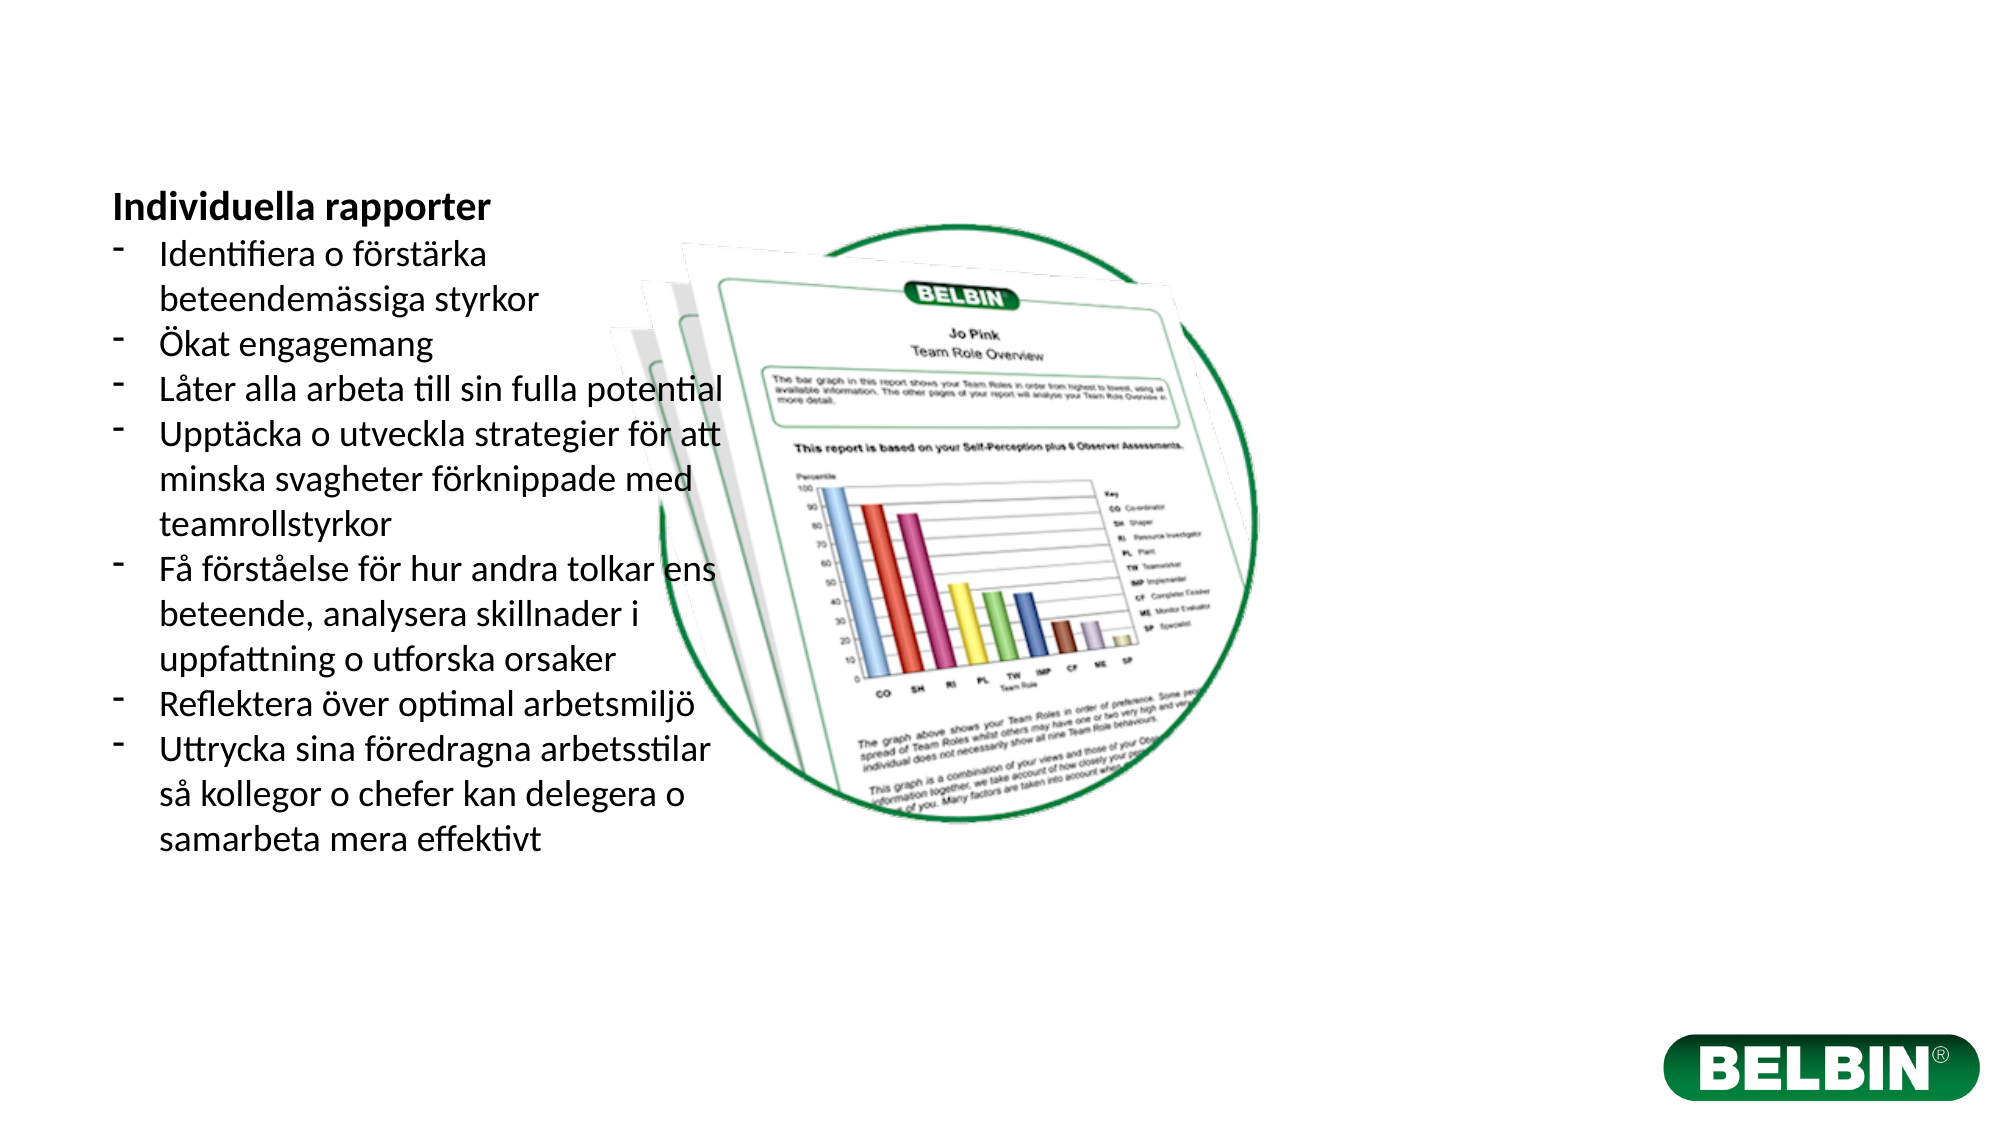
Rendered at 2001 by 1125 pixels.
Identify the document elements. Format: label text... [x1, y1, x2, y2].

text_box Individuella rapporter Identifiera o förstärka beteendemässiga styrkor Ökat engagemang Låter alla arbeta till sin fulla potential Upptäcka o utveckla strategier för att minska svagheter förknippade med teamrollstyrkor Få förståelse för hur andra tolkar ens beteende, analysera skillnader i uppfattning o utforska orsaker Reflektera över optimal arbetsmiljö Uttrycka sina föredragna arbetsstilar så kollegor o chefer kan delegera o samarbeta mera effektivt [97, 171, 746, 957]
picture [1646, 1024, 1993, 1112]
picture [609, 223, 1391, 901]
